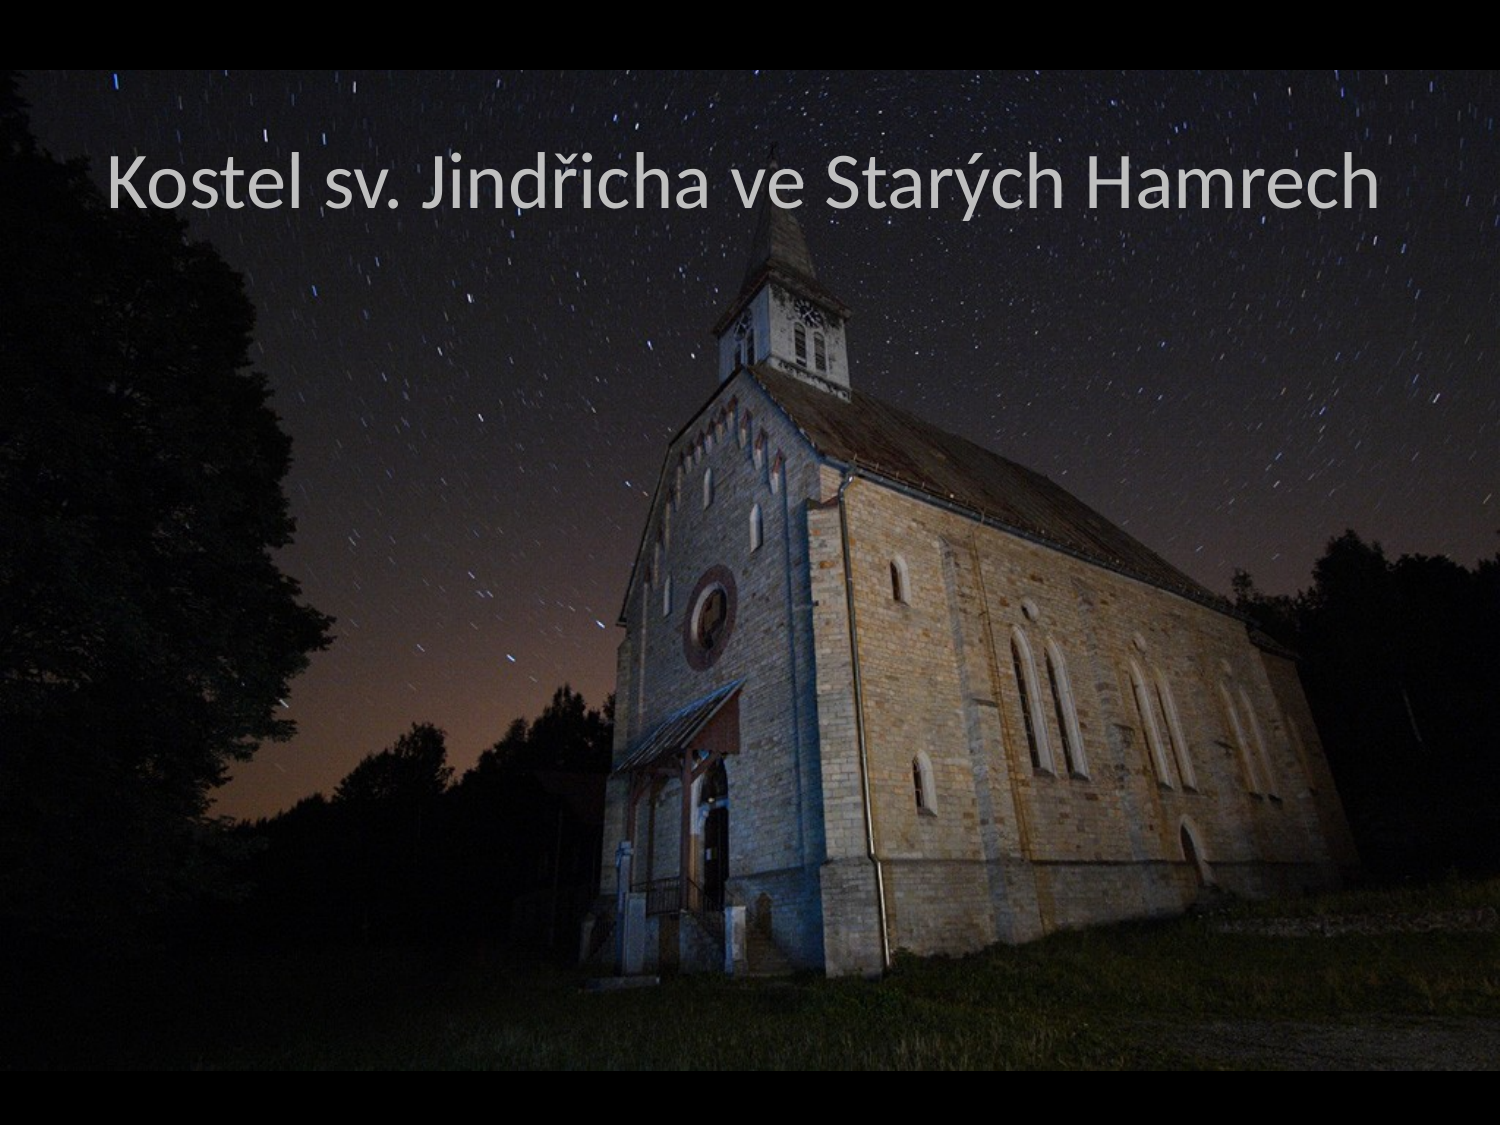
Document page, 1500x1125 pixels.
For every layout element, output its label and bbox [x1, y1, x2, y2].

list [0, 70, 1500, 1071]
